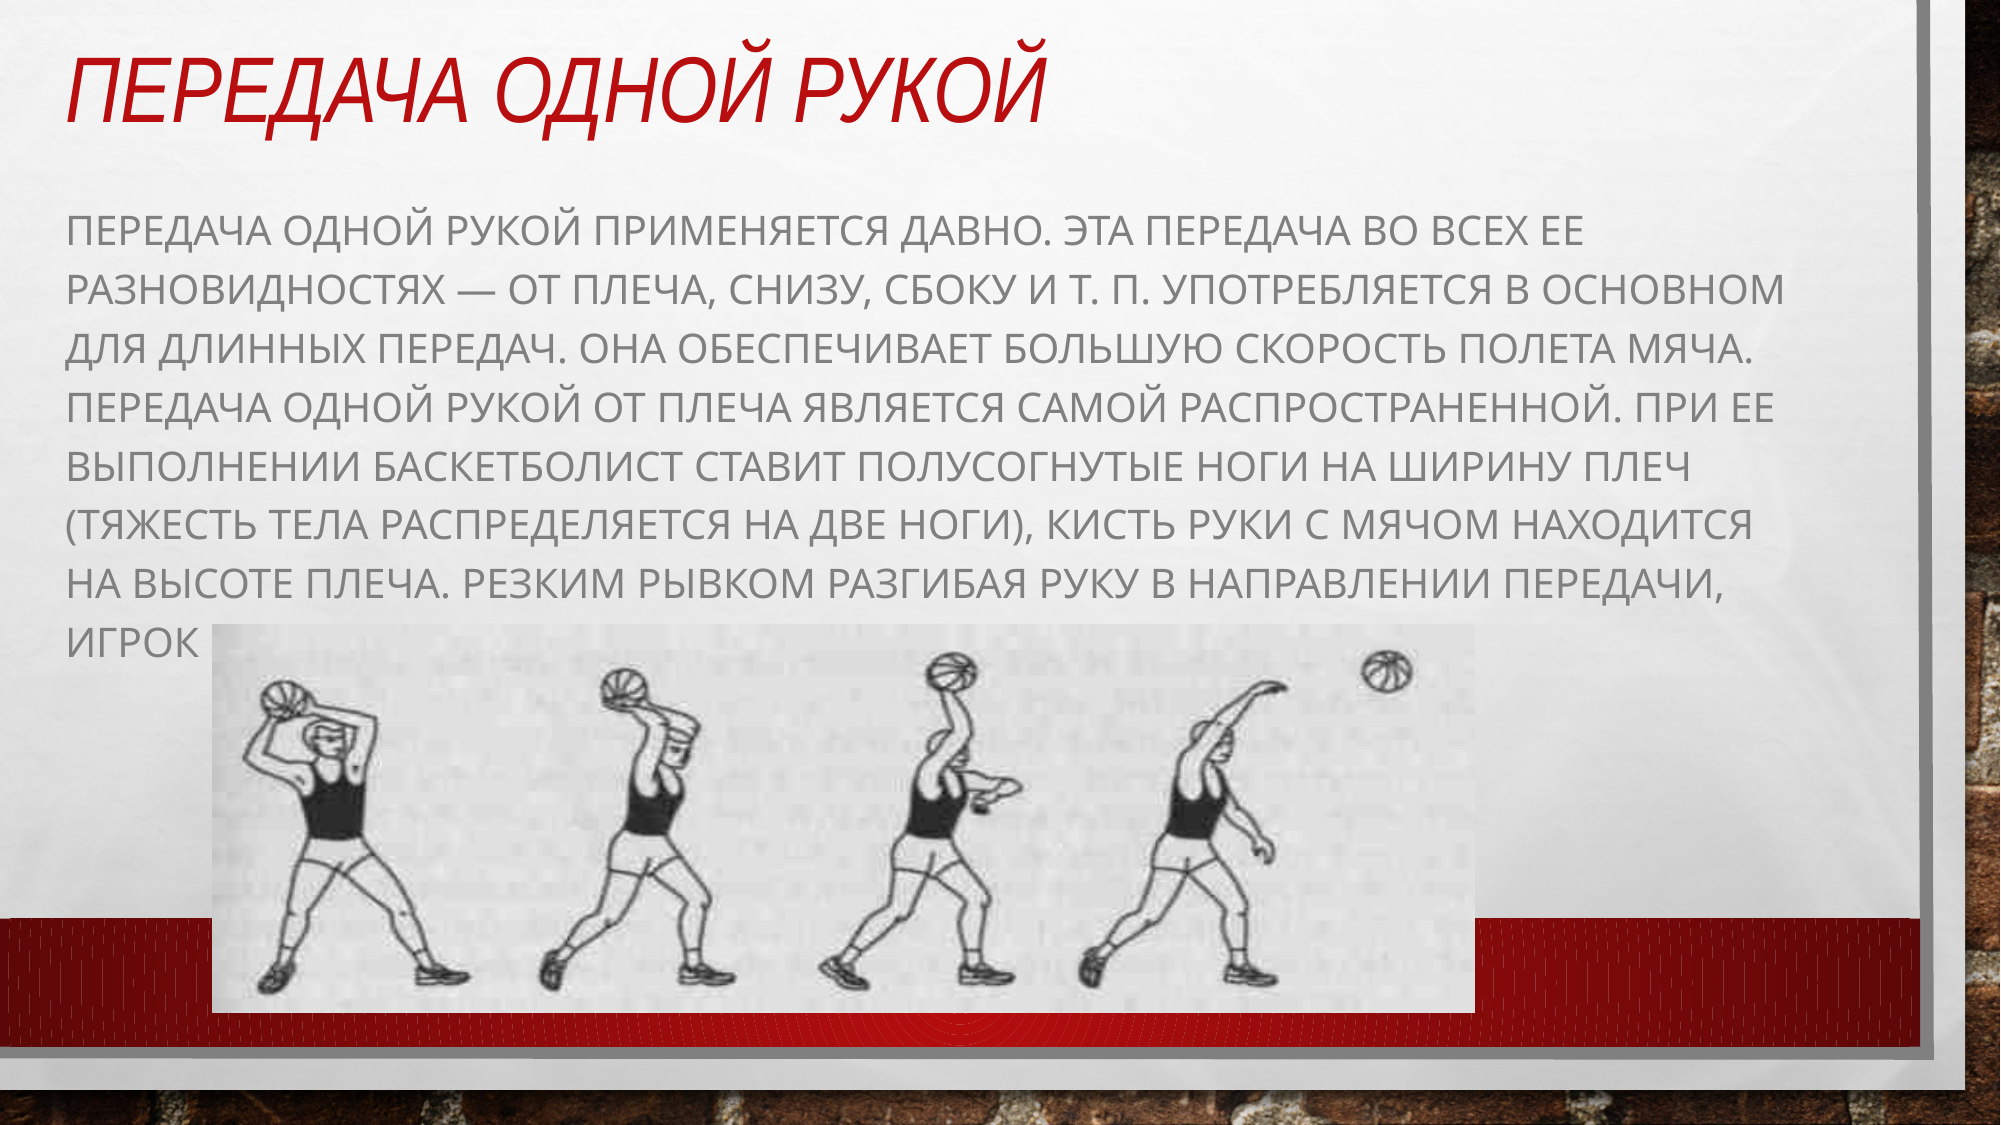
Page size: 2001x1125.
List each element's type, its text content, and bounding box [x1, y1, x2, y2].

picture [0, 0, 2000, 1125]
picture [212, 624, 1476, 1013]
list Передача одной рукой применяется давно. Эта передача во всех ее разновидностях — от плеча, снизу, сбоку и т. п. употребляется в основном для длинных передач. Она обеспечивает большую скорость полета мяча. Передача одной рукой от плеча является самой распространенной. При ее выполнении баскетболист ставит полусогнутые ноги на ширину плеч (тяжесть тела распределяется на две ноги), кисть руки с мячом находится на высоте плеча. Резким рывком разгибая руку в направлении передачи, игрок выпускает мяч. [50, 187, 1824, 675]
title Передача одной рукой [50, 24, 1075, 150]
